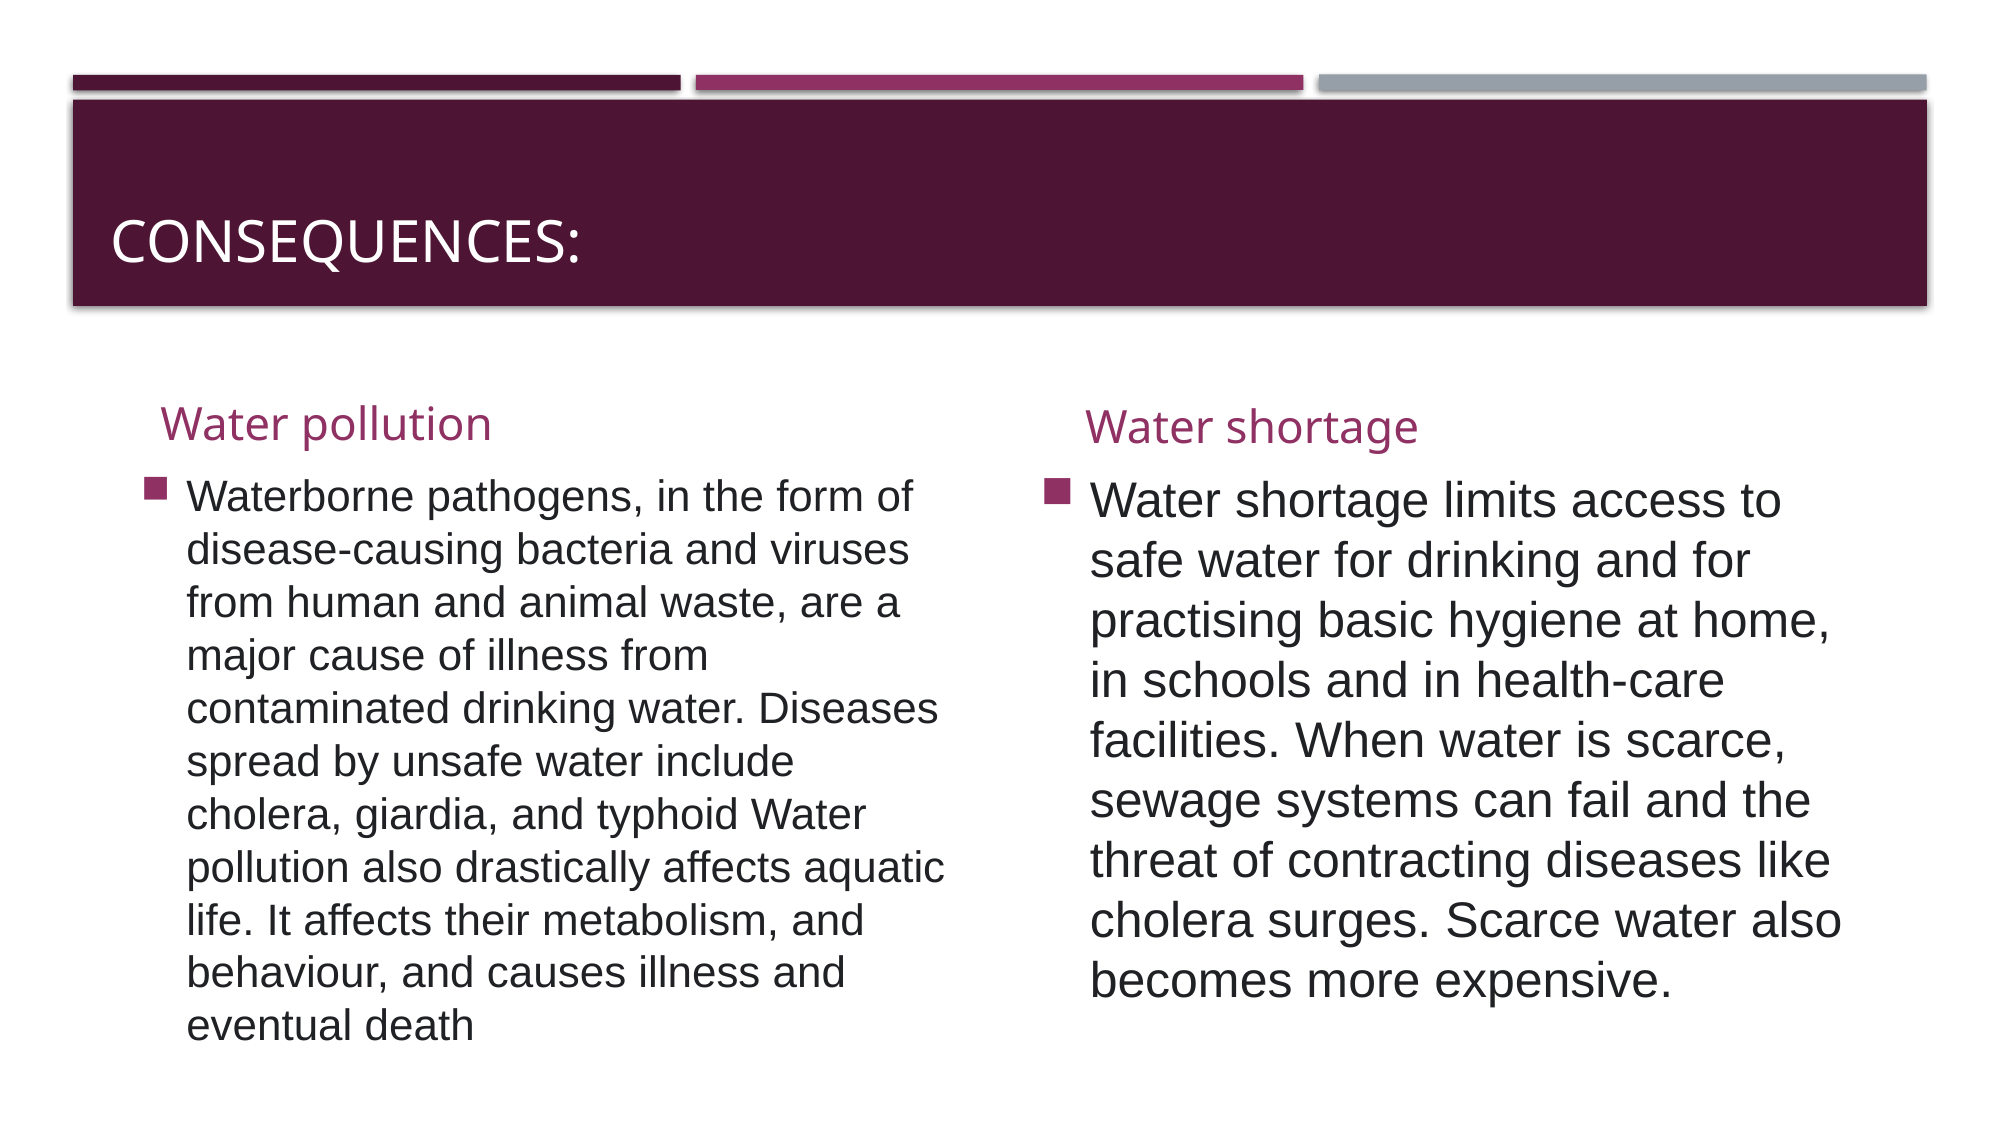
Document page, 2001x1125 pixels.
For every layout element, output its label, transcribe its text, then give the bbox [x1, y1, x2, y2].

list Waterborne pathogens, in the form of disease-causing bacteria and viruses from human and animal waste, are a major cause of illness from contaminated drinking water. Diseases spread by unsafe water include cholera, giardia, and typhoid Water pollution also drastically affects aquatic life. It affects their metabolism, and behaviour, and causes illness and eventual death [125, 460, 972, 1065]
list Water pollution [145, 369, 980, 458]
list Water shortage [1070, 369, 1905, 460]
list Water shortage limits access to safe water for drinking and for practising basic hygiene at home, in schools and in health-care facilities. When water is scarce, sewage systems can fail and the threat of contracting diseases like cholera surges. Scarce water also becomes more expensive. [1024, 460, 1875, 1065]
title Consequences: [95, 119, 1905, 282]
